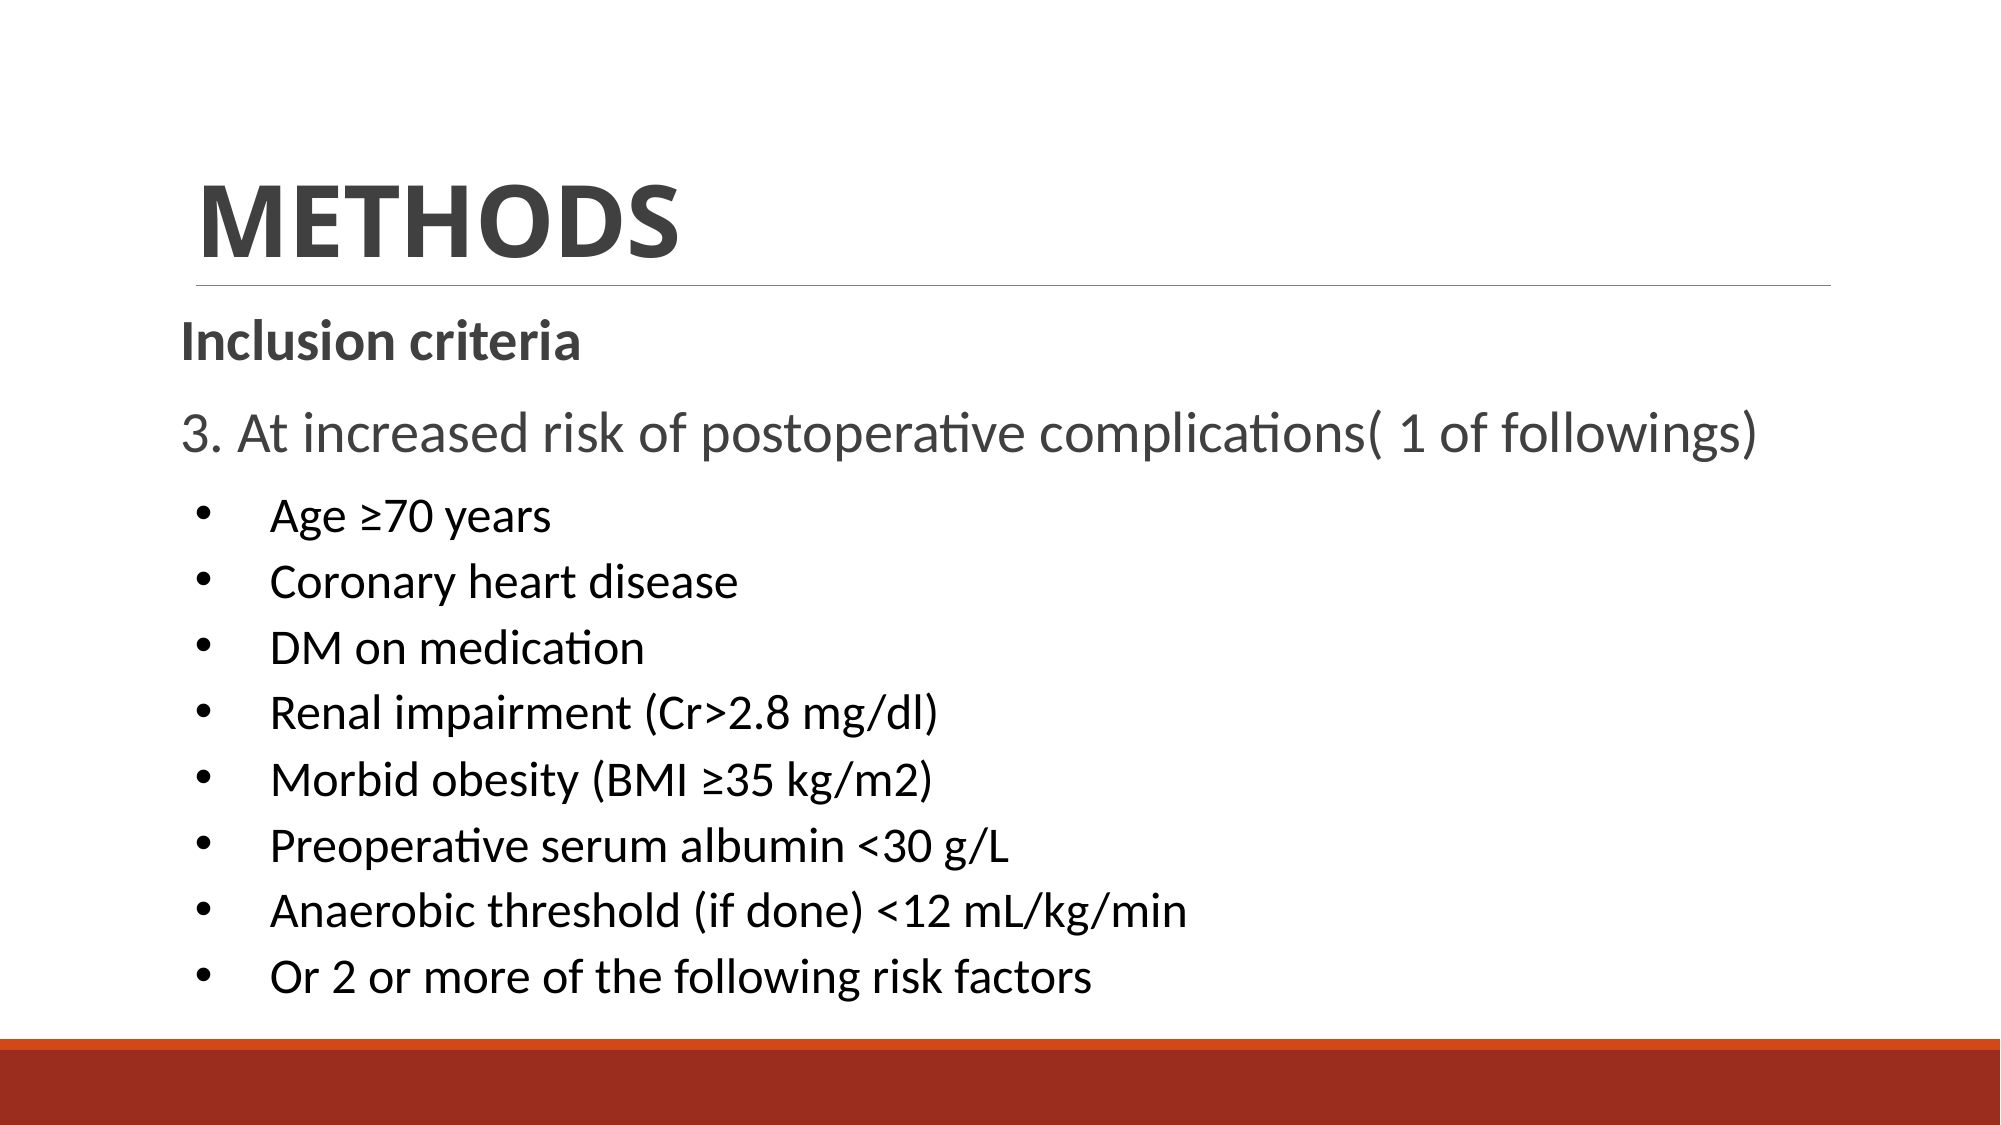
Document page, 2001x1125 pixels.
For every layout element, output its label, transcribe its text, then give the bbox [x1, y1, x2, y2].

list Inclusion criteria 3. At increased risk of postoperative complications( 1 of followings) [180, 302, 1830, 963]
text_box Age ≥70 years Coronary heart disease DM on medication Renal impairment (Cr>2.8 mg/dl) Morbid obesity (BMI ≥35 kg/m2) Preoperative serum albumin <30 g/L Anaerobic threshold (if done) <12 mL/kg/min Or 2 or more of the following risk factors [179, 468, 1368, 1012]
title METHODS [180, 47, 1830, 285]
